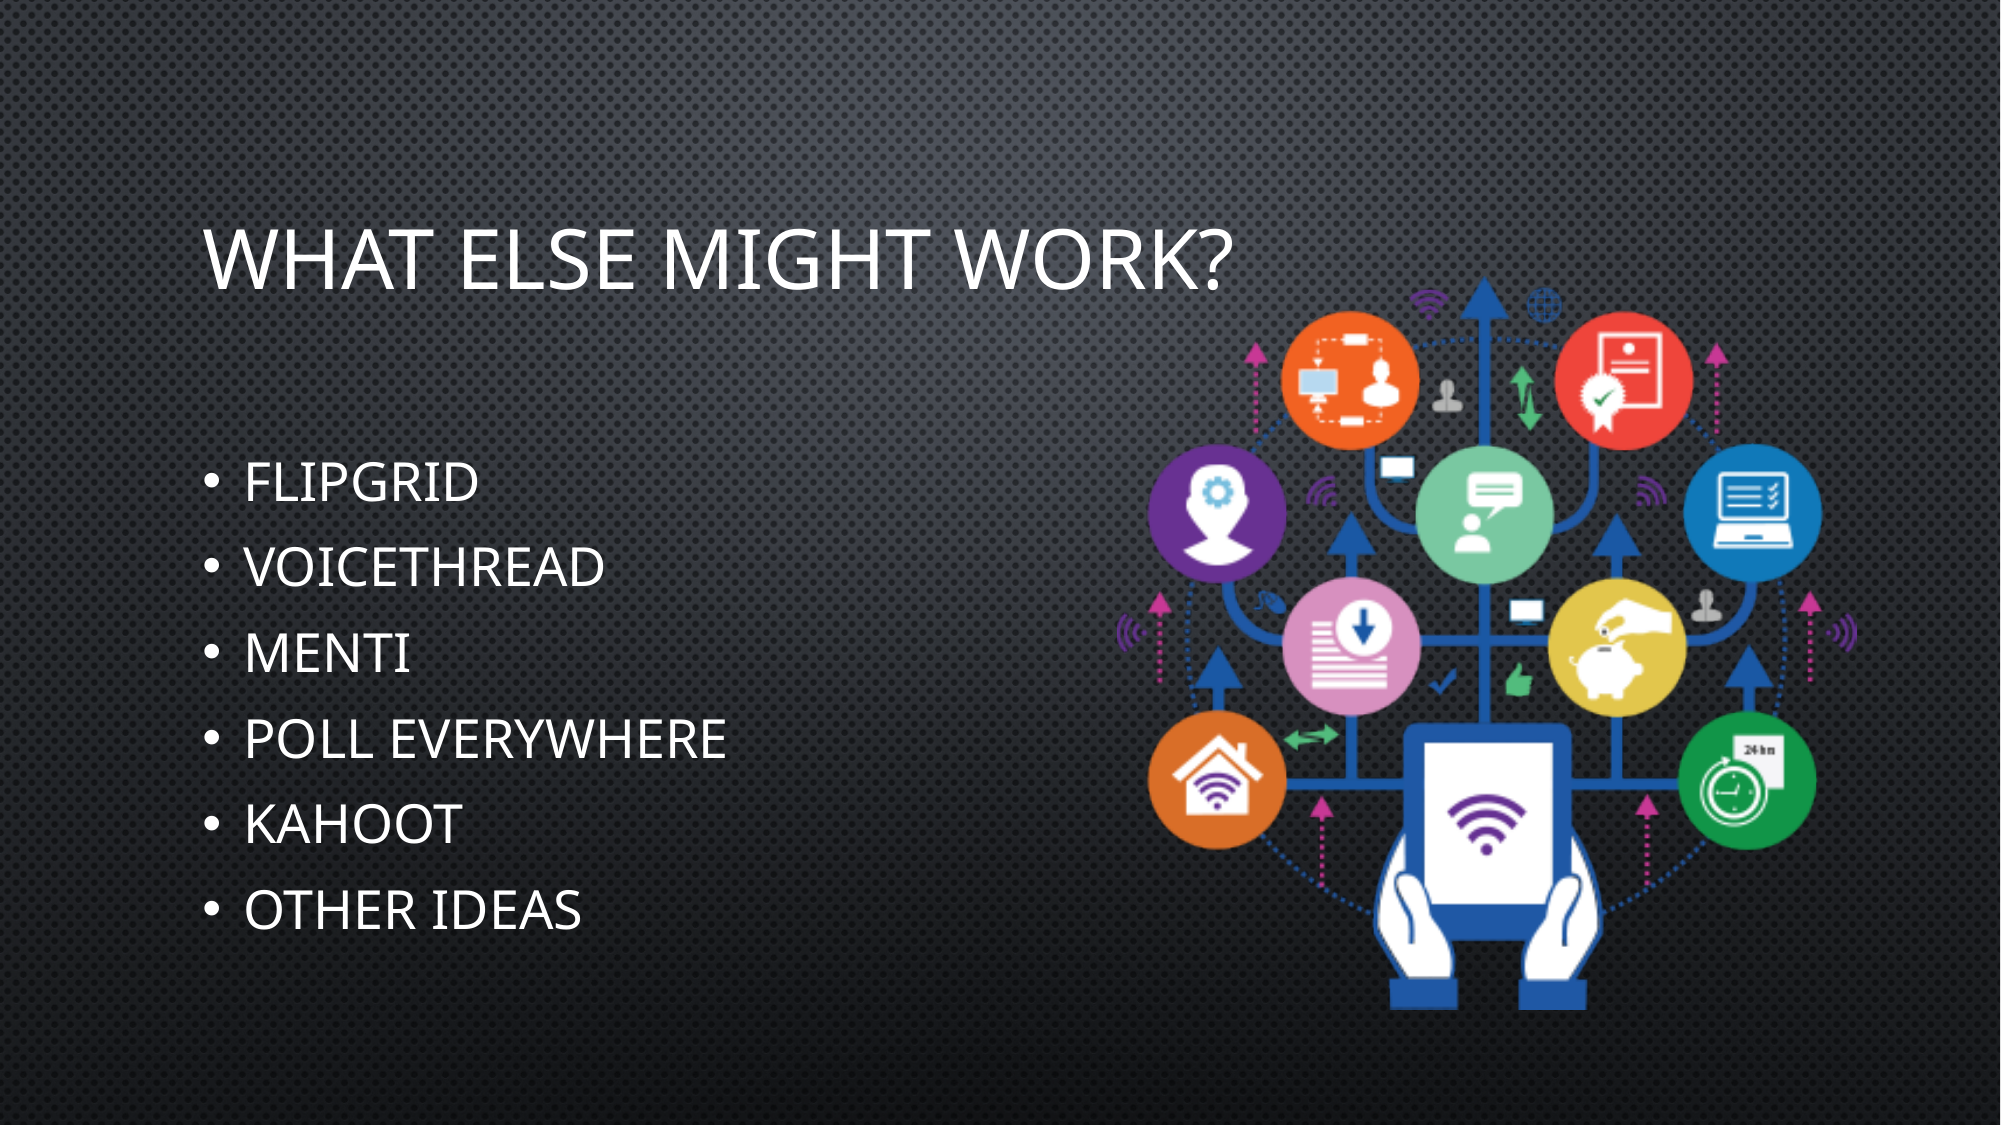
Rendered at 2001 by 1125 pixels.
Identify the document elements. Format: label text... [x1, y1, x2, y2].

title What Else Might Work? [187, 99, 1813, 413]
picture [1116, 276, 1858, 1010]
list FlipGrid VoiceThread Menti Poll Everywhere Kahoot Other Ideas [187, 437, 1116, 950]
